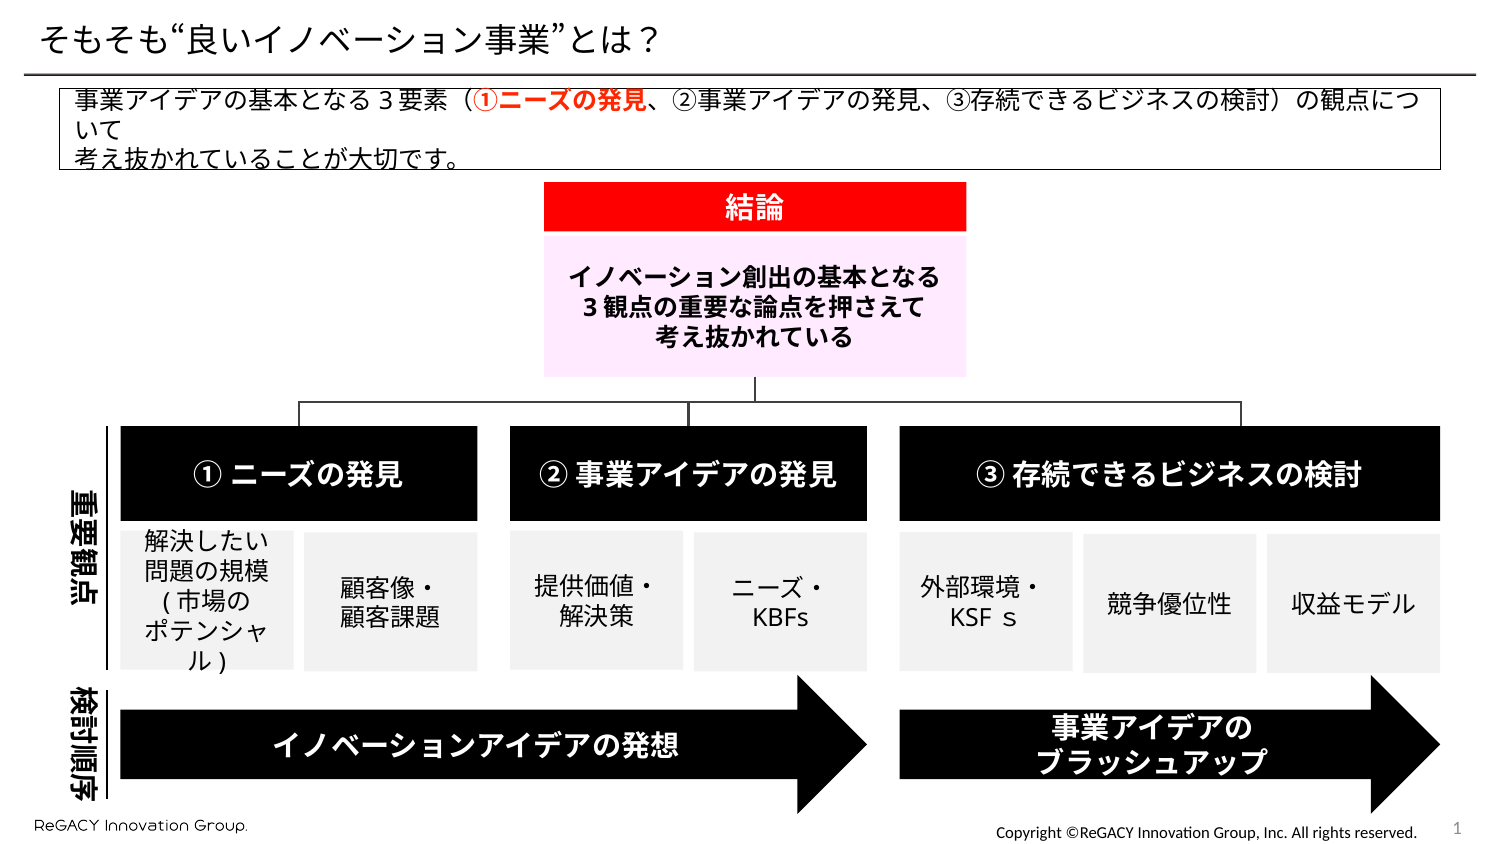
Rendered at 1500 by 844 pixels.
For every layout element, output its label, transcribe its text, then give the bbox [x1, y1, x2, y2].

slide_number 0 [1416, 804, 1477, 844]
subtitle そもそも“良いイノベーション事業”とは？ [23, 19, 1476, 65]
picture [23, 709, 259, 844]
list 事業アイデアの基本となる3要素（①ニーズの発見、②事業アイデアの発見、③存続できるビジネスの検討）の観点について 考え抜かれていることが大切です。 [59, 88, 1441, 170]
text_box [59, 182, 1441, 814]
